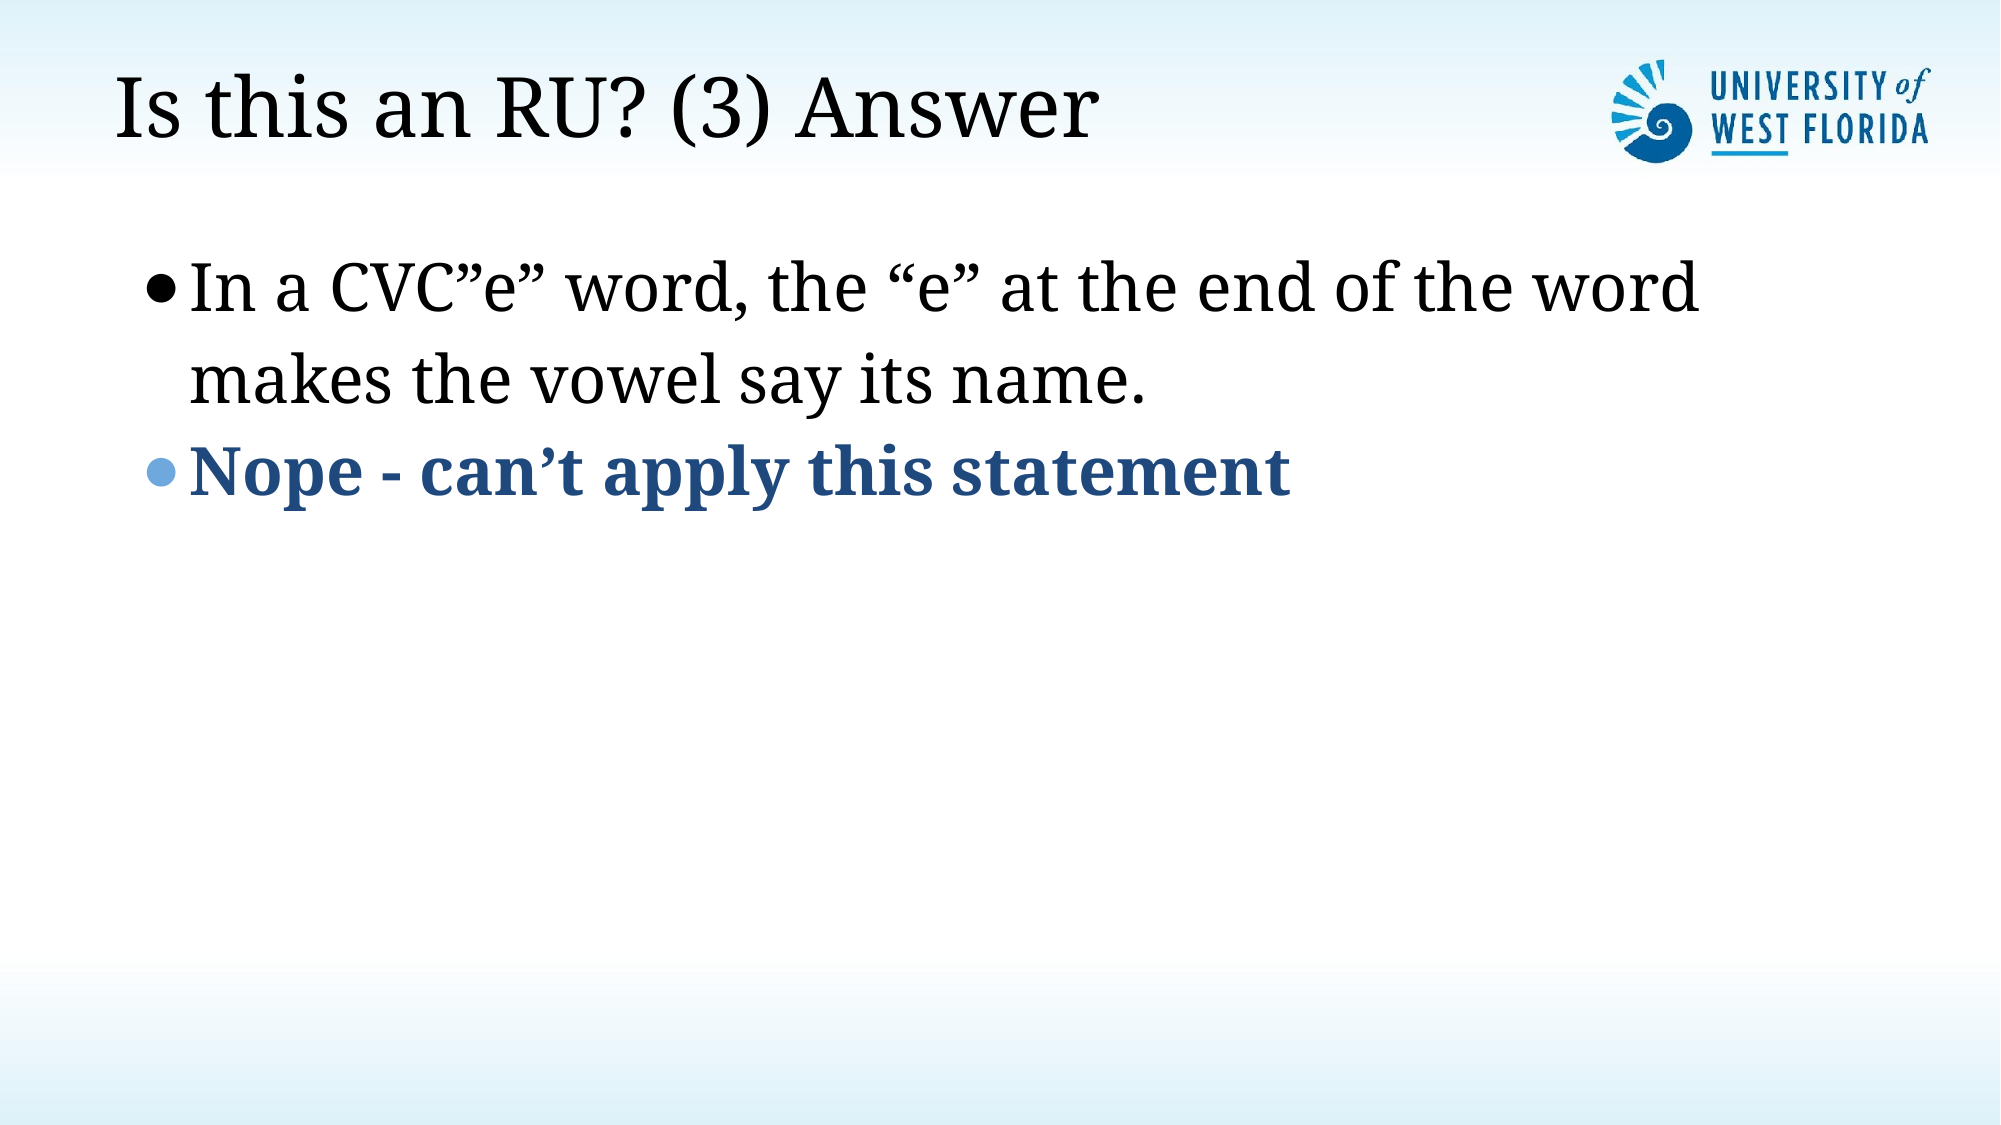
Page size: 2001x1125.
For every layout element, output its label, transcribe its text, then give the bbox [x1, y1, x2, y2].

list In a CVC”e” word, the “e” at the end of the word makes the vowel say its name. Nope - can’t apply this statement [99, 224, 1900, 1063]
picture [0, 0, 2001, 1125]
title Is this an RU? (3) Answer [99, 45, 1434, 163]
